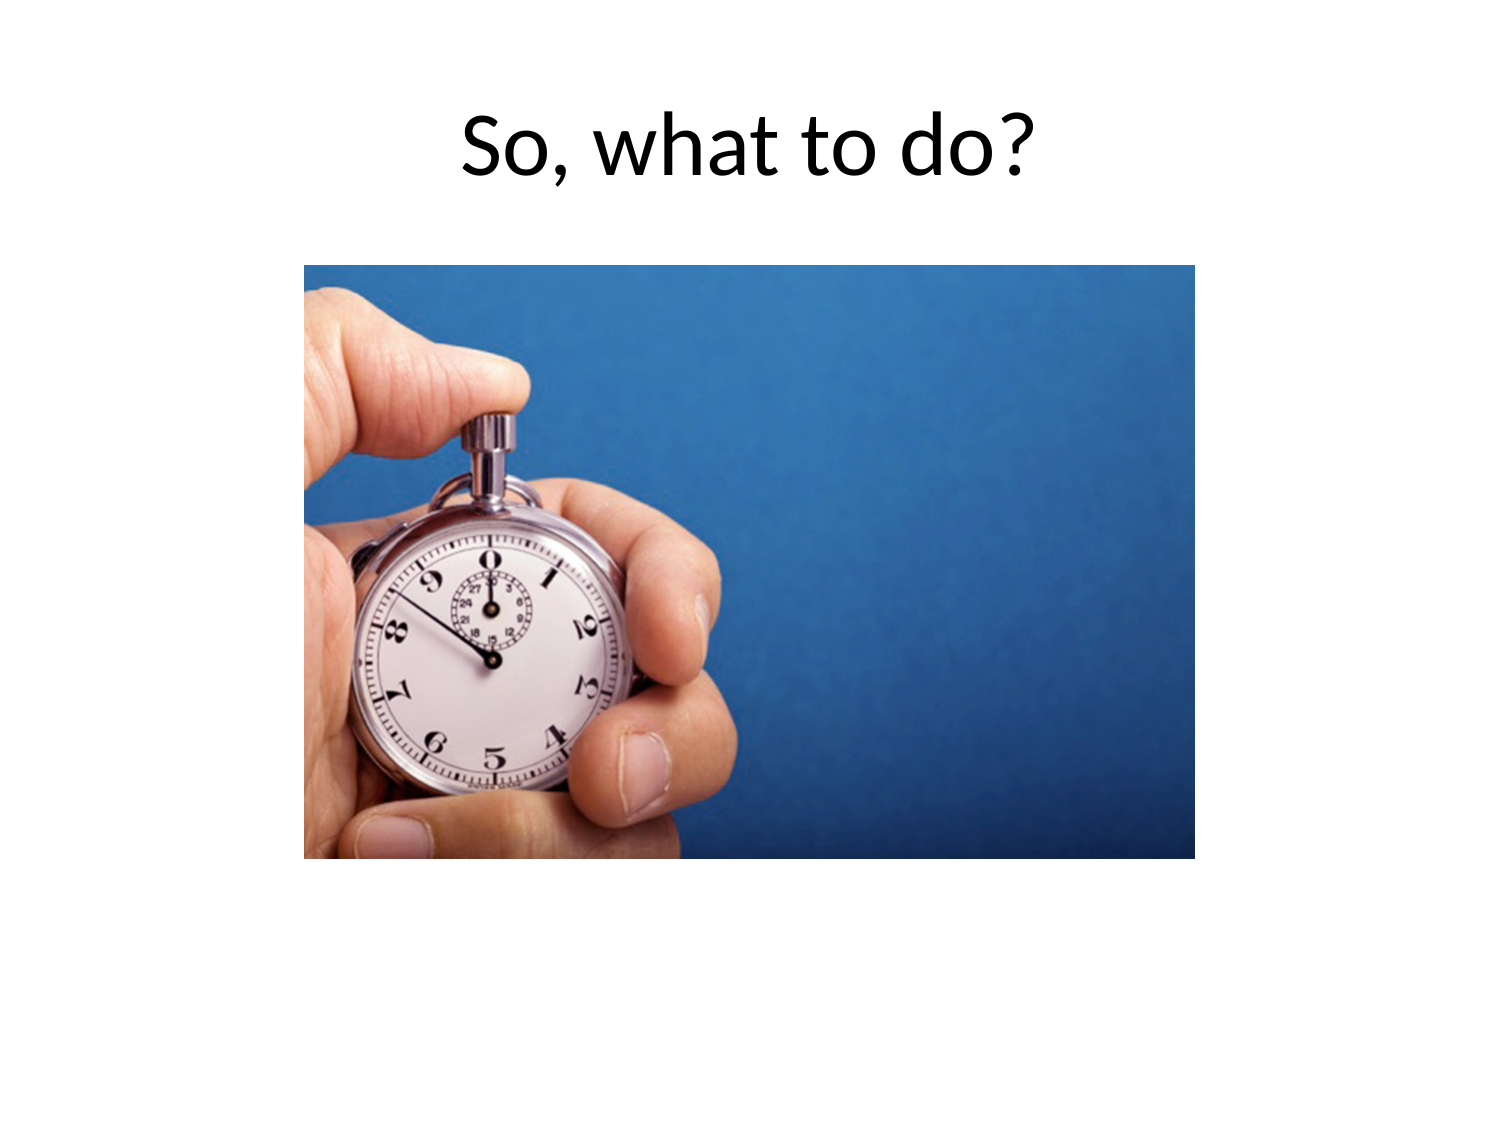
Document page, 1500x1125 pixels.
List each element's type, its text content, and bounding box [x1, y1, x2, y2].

title So, what to do? [75, 45, 1425, 233]
picture [304, 265, 1196, 860]
